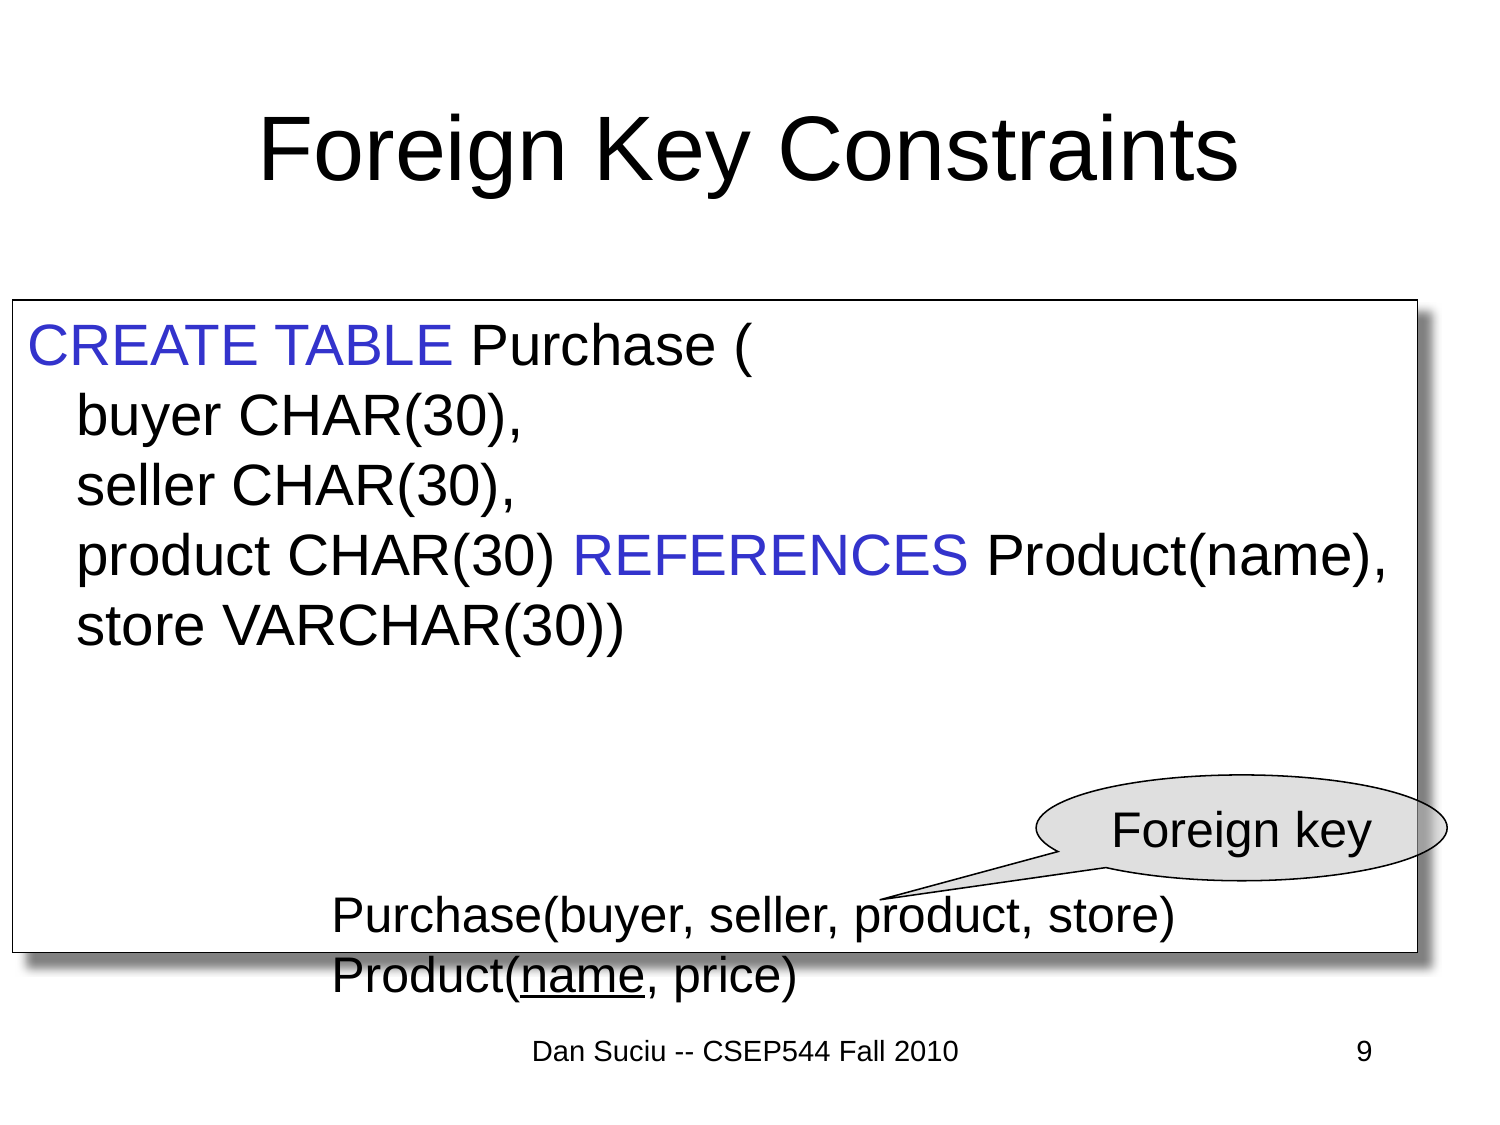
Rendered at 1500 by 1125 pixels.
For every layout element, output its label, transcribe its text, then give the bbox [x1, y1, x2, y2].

footer Dan Suciu -- CSEP544 Fall 2010 [512, 1024, 988, 1101]
list CREATE TABLE Purchase ( buyer CHAR(30), seller CHAR(30), product CHAR(30) REFERENCES Product(name), store VARCHAR(30)) [12, 299, 1418, 953]
text_box Purchase(buyer, seller, product, store) Product(name, price) [316, 874, 1192, 1010]
title Foreign Key Constraints [112, 49, 1388, 238]
slide_number 9 [1074, 1024, 1388, 1101]
text_box Foreign key [975, 774, 1448, 881]
